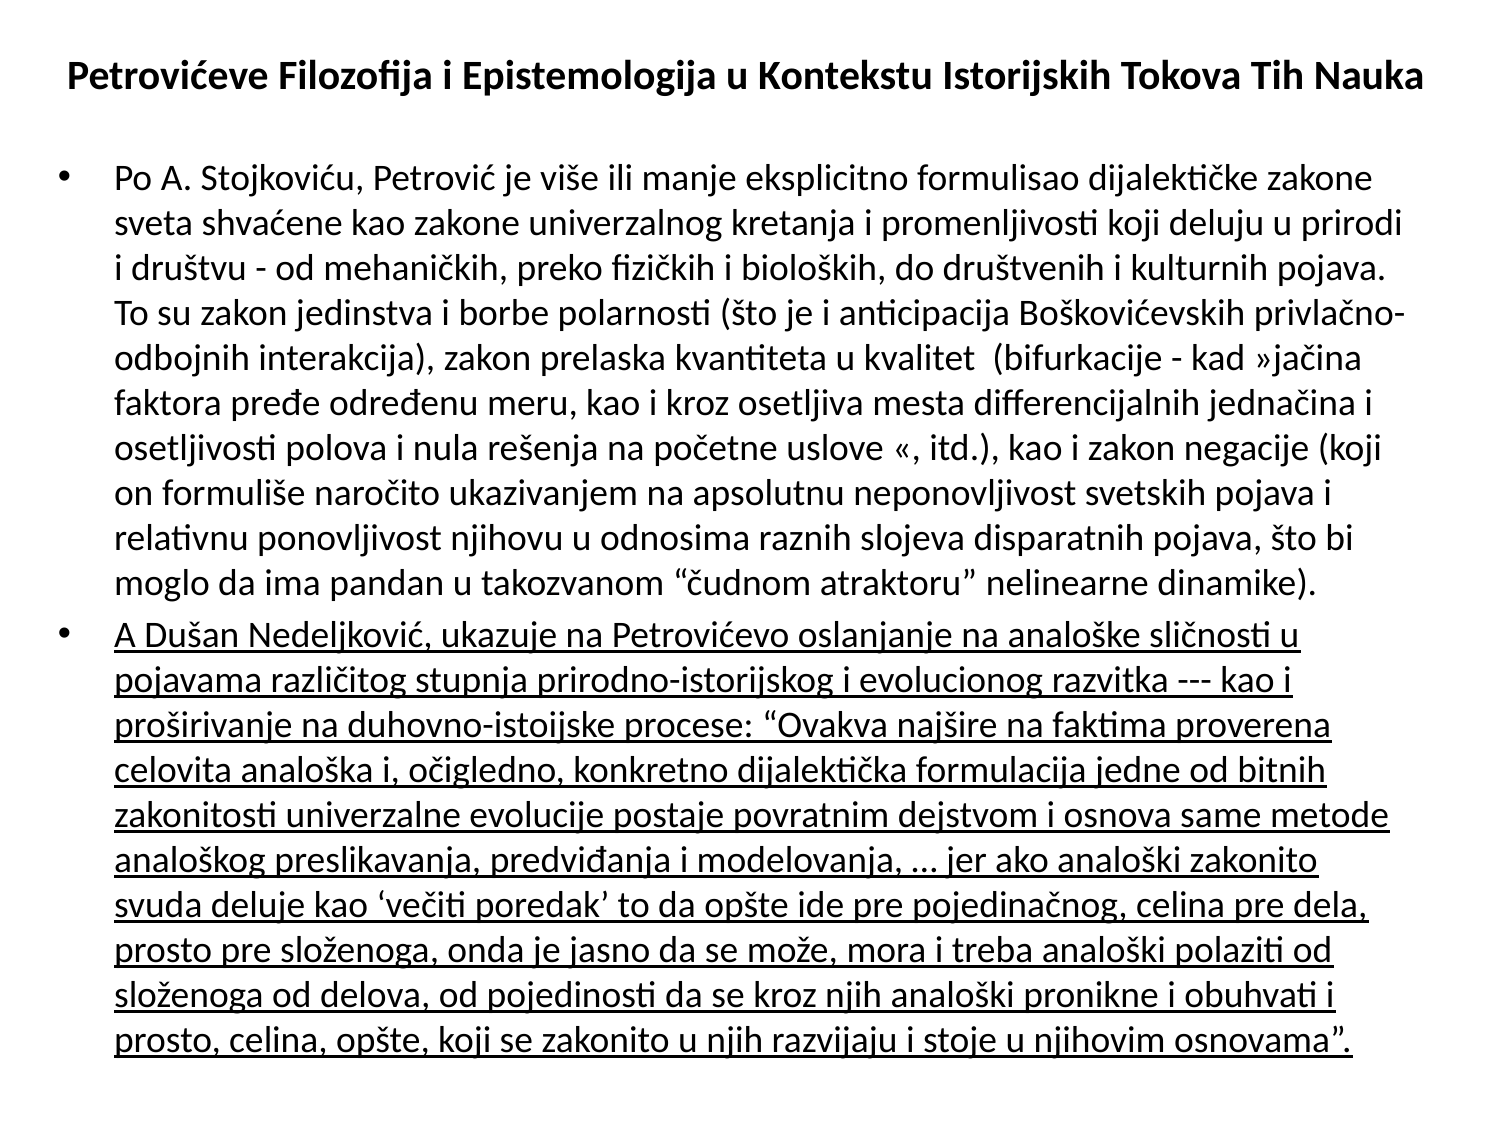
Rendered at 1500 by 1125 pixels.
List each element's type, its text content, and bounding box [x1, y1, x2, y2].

list Po A. Stojkoviću, Petrović je više ili manje eksplicitno formulisao dijalektičke zakone sveta shvaćene kao zakone univerzalnog kretanja i promenljivosti koji deluju u prirodi i društvu - od mehaničkih, preko fizičkih i bioloških, do društvenih i kulturnih pojava. To su zakon jedinstva i borbe polarnosti (što je i anticipacija Boškovićevskih privlačno-odbojnih interakcija), zakon prelaska kvantiteta u kvalitet (bifurkacije - kad »jačina faktora pređe određenu meru, kao i kroz osetljiva mesta differencijalnih jednačina i osetljivosti polova i nula rešenja na početne uslove «, itd.), kao i zakon negacije (koji on formuliše naročito ukazivanjem na apsolutnu neponovljivost svetskih pojava i relativnu ponovljivost njihovu u odnosima raznih slojeva disparatnih pojava, što bi moglo da ima pandan u takozvanom “čudnom atraktoru” nelinearne dinamike). A Dušan Nedeljković, ukazuje na Petrovićevo oslanjanje na analoške sličnosti u pojavama različitog stupnja prirodno-istorijskog i evolucionog razvitka --- kao i proširivanje na duhovno-istoijske procese: “Ovakva najšire na faktima proverena celovita analoška i, očigledno, konkretno dijalektička formulacija jedne od bitnih zakonitosti univerzalne evolucije postaje povratnim dejstvom i osnova same metode analoškog preslikavanja, predviđanja i modelovanja, … jer ako analoški zakonito svuda deluje kao ‘večiti poredak’ to da opšte ide pre pojedinačnog, celina pre dela, prosto pre složenoga, onda je jasno da se može, mora i treba analoški polaziti od složenoga od delova, od pojedinosti da se kroz njih analoški pronikne i obuhvati i prosto, celina, opšte, koji se zakonito u njih razvijaju i stoje u njihovim osnovama”. [42, 145, 1425, 1084]
text_box Petrovićeve Filozofija i Epistemologija u Kontekstu Istorijskih Tokova Tih Nauka [52, 40, 1460, 106]
